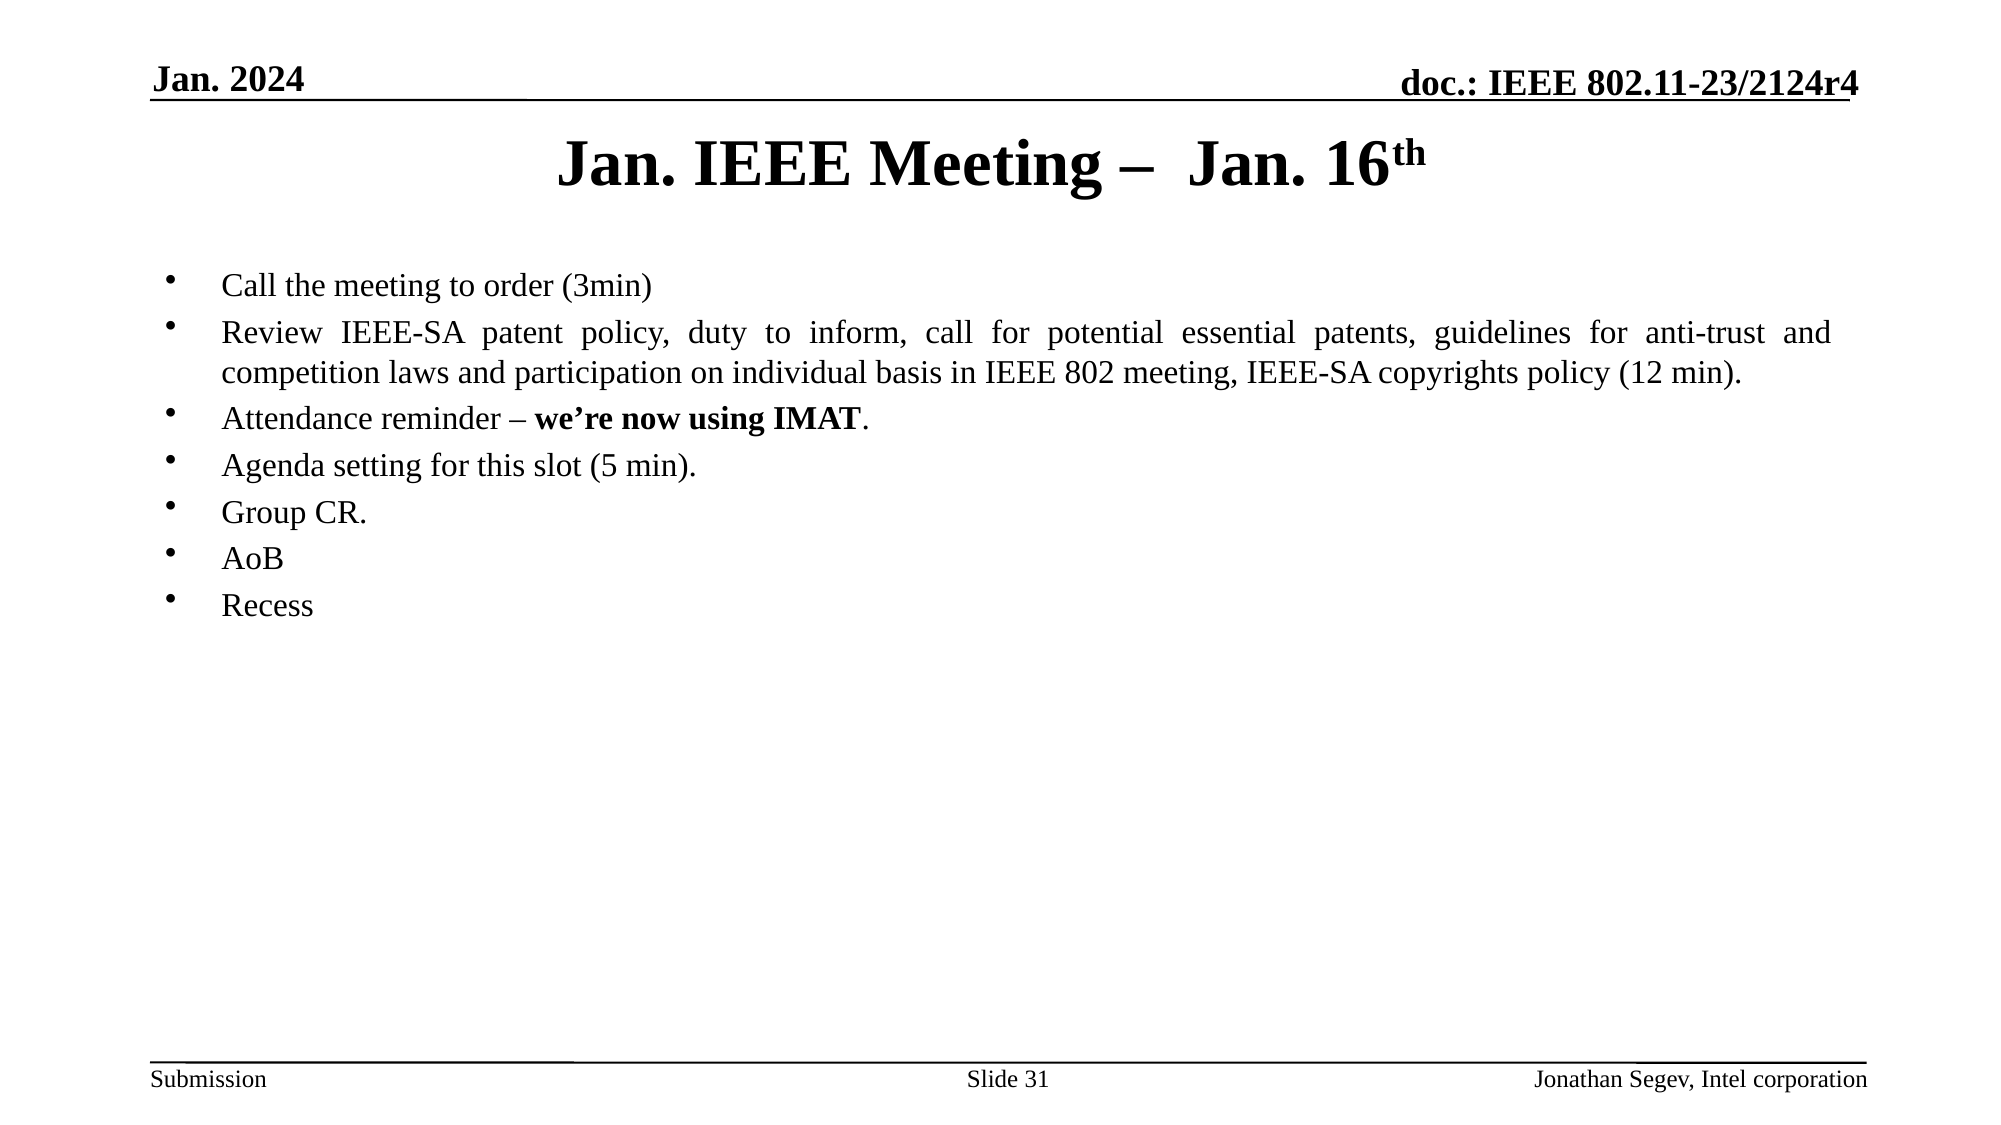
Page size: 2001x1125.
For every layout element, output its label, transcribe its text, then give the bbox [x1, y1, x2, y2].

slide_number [152, 54, 563, 100]
footer Jonathan Segev, Intel corporation [1171, 1061, 1869, 1093]
title Jan. IEEE Meeting – Jan. 16th [149, 112, 1850, 205]
slide_number Slide 31 [950, 1061, 1067, 1123]
list Call the meeting to order (3min) Review IEEE-SA patent policy, duty to inform, call for potential essential patents, guidelines for anti-trust and competition laws and participation on individual basis in IEEE 802 meeting, IEEE-SA copyrights policy (12 min). Attendance reminder – we’re now using IMAT. Agenda setting for this slot (5 min). Group CR. AoB Recess [149, 255, 1850, 1048]
